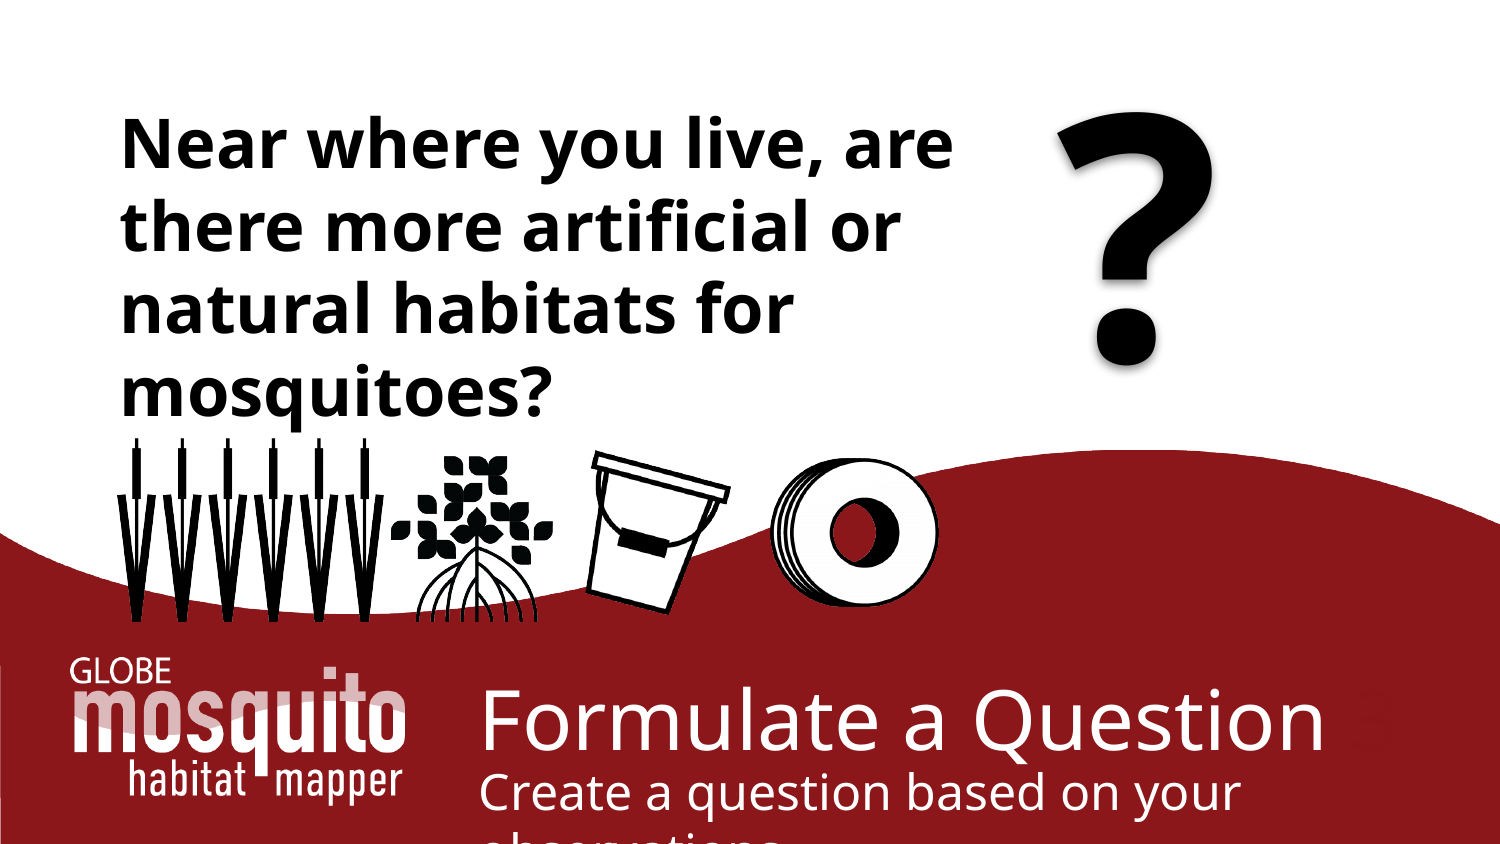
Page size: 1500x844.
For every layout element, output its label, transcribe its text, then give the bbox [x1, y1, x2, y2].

title Formulate a Question 3 [463, 651, 1500, 783]
picture [0, 438, 1500, 844]
text_box ? [1041, 3, 1269, 446]
text_box Near where you live, are there more artificial or natural habitats for mosquitoes? [104, 85, 1009, 508]
subtitle Create a question based on your observations [463, 745, 1400, 813]
